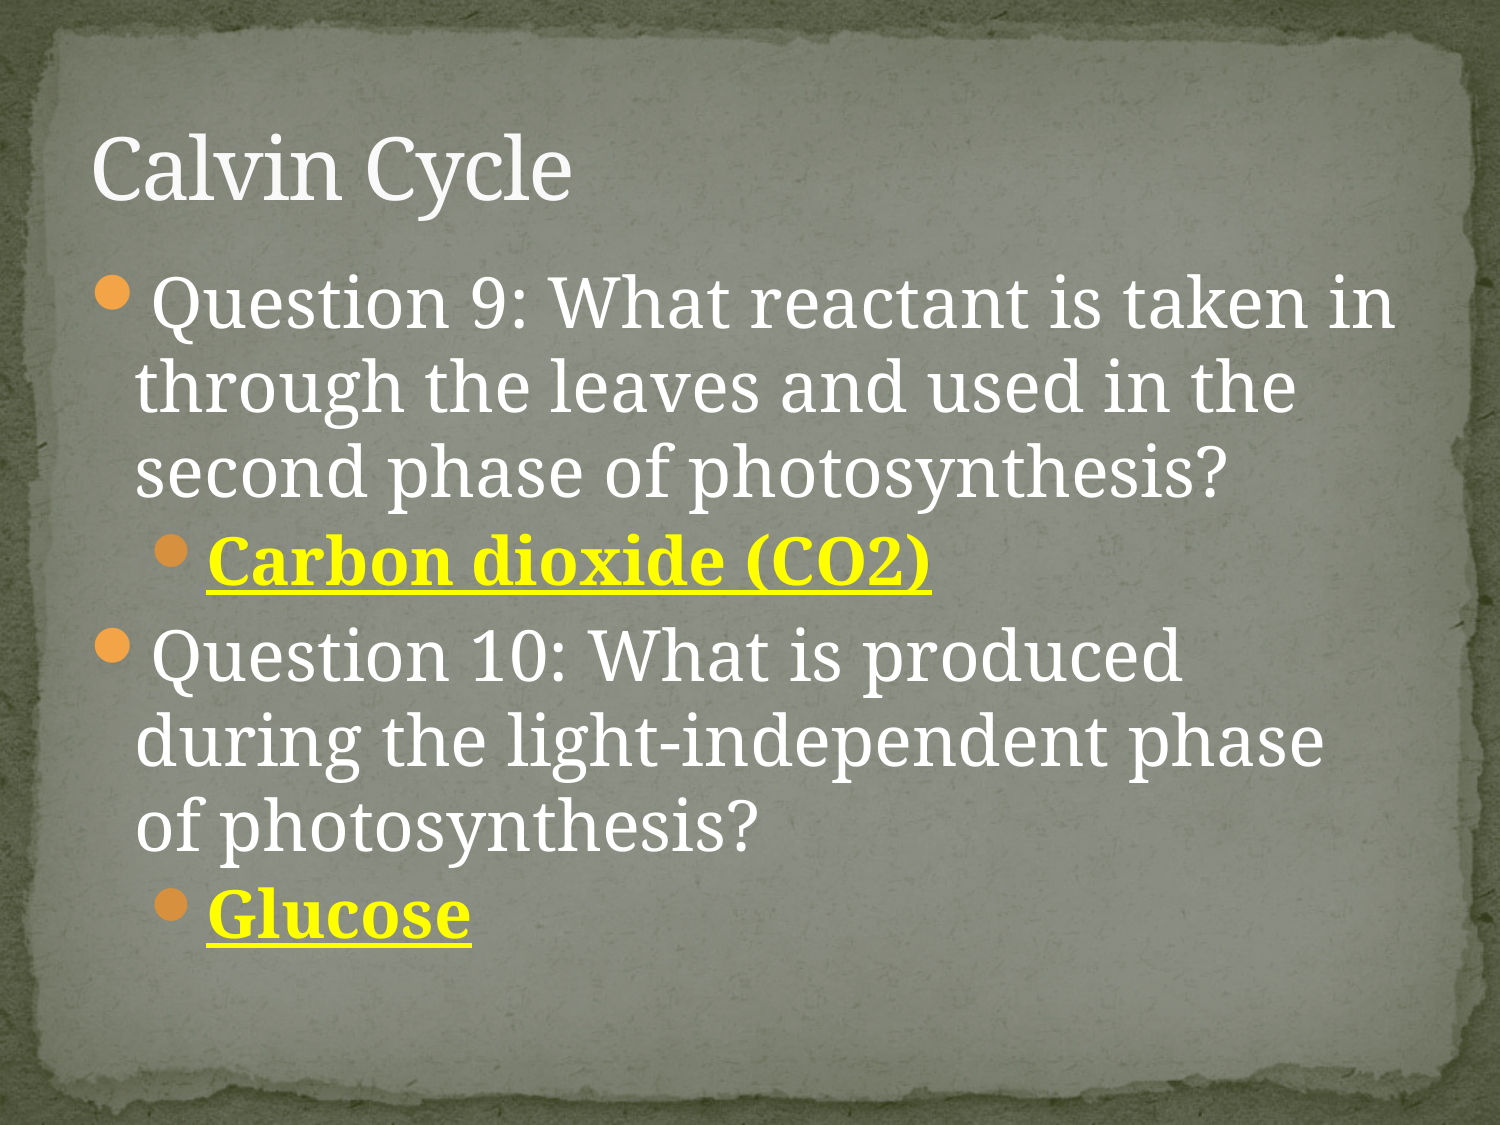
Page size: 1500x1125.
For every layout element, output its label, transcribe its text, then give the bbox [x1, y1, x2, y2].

list Question 9: What reactant is taken in through the leaves and used in the second phase of photosynthesis? Carbon dioxide (CO2) Question 10: What is produced during the light-independent phase of photosynthesis? Glucose [75, 249, 1425, 1000]
title Calvin Cycle [74, 24, 1425, 225]
